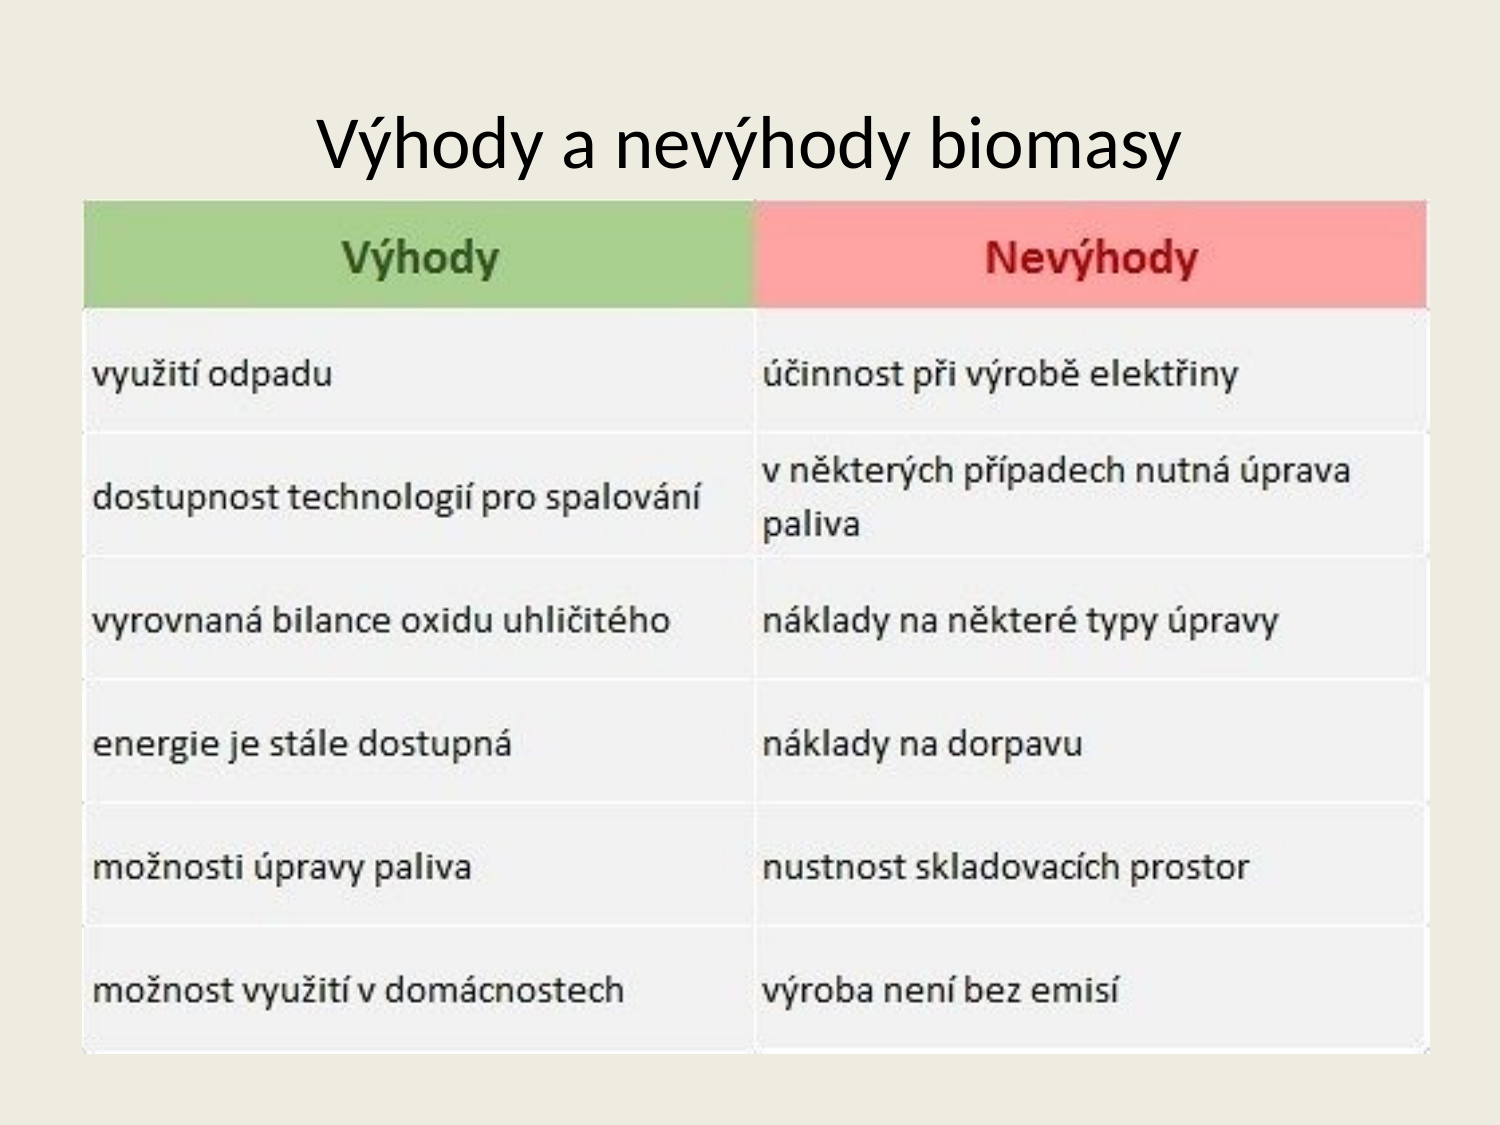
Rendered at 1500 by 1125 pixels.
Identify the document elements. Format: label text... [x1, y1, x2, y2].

title Výhody a nevýhody biomasy [75, 45, 1425, 233]
picture [81, 198, 1430, 1055]
